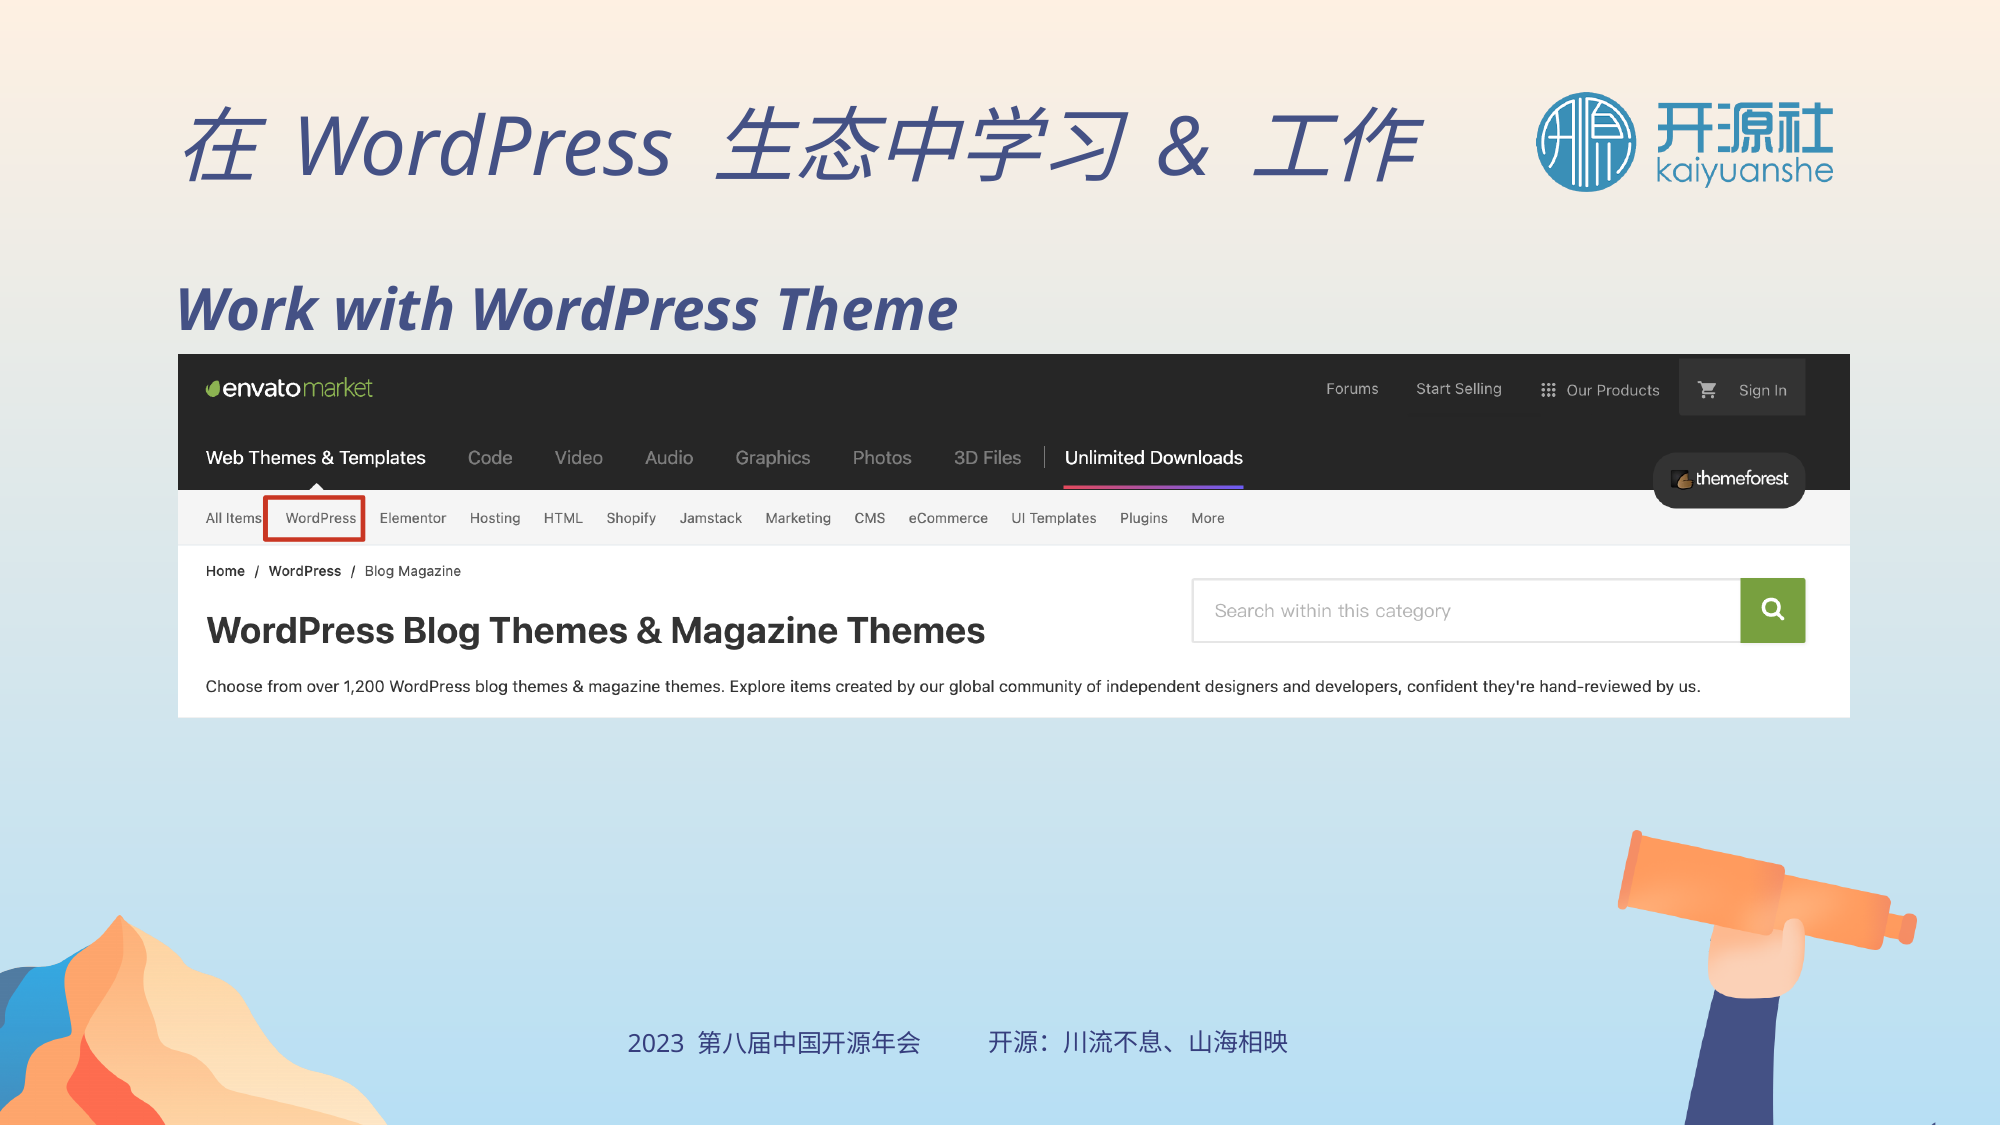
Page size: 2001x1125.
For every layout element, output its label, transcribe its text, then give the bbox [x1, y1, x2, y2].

picture [0, 915, 520, 1125]
picture [178, 354, 1850, 719]
text_box Work with WordPress Theme [160, 229, 1620, 350]
picture [1617, 798, 1936, 1125]
text_box 在 WordPress 生态中学习 & 工作 [160, 68, 1490, 229]
picture [1536, 92, 1833, 192]
